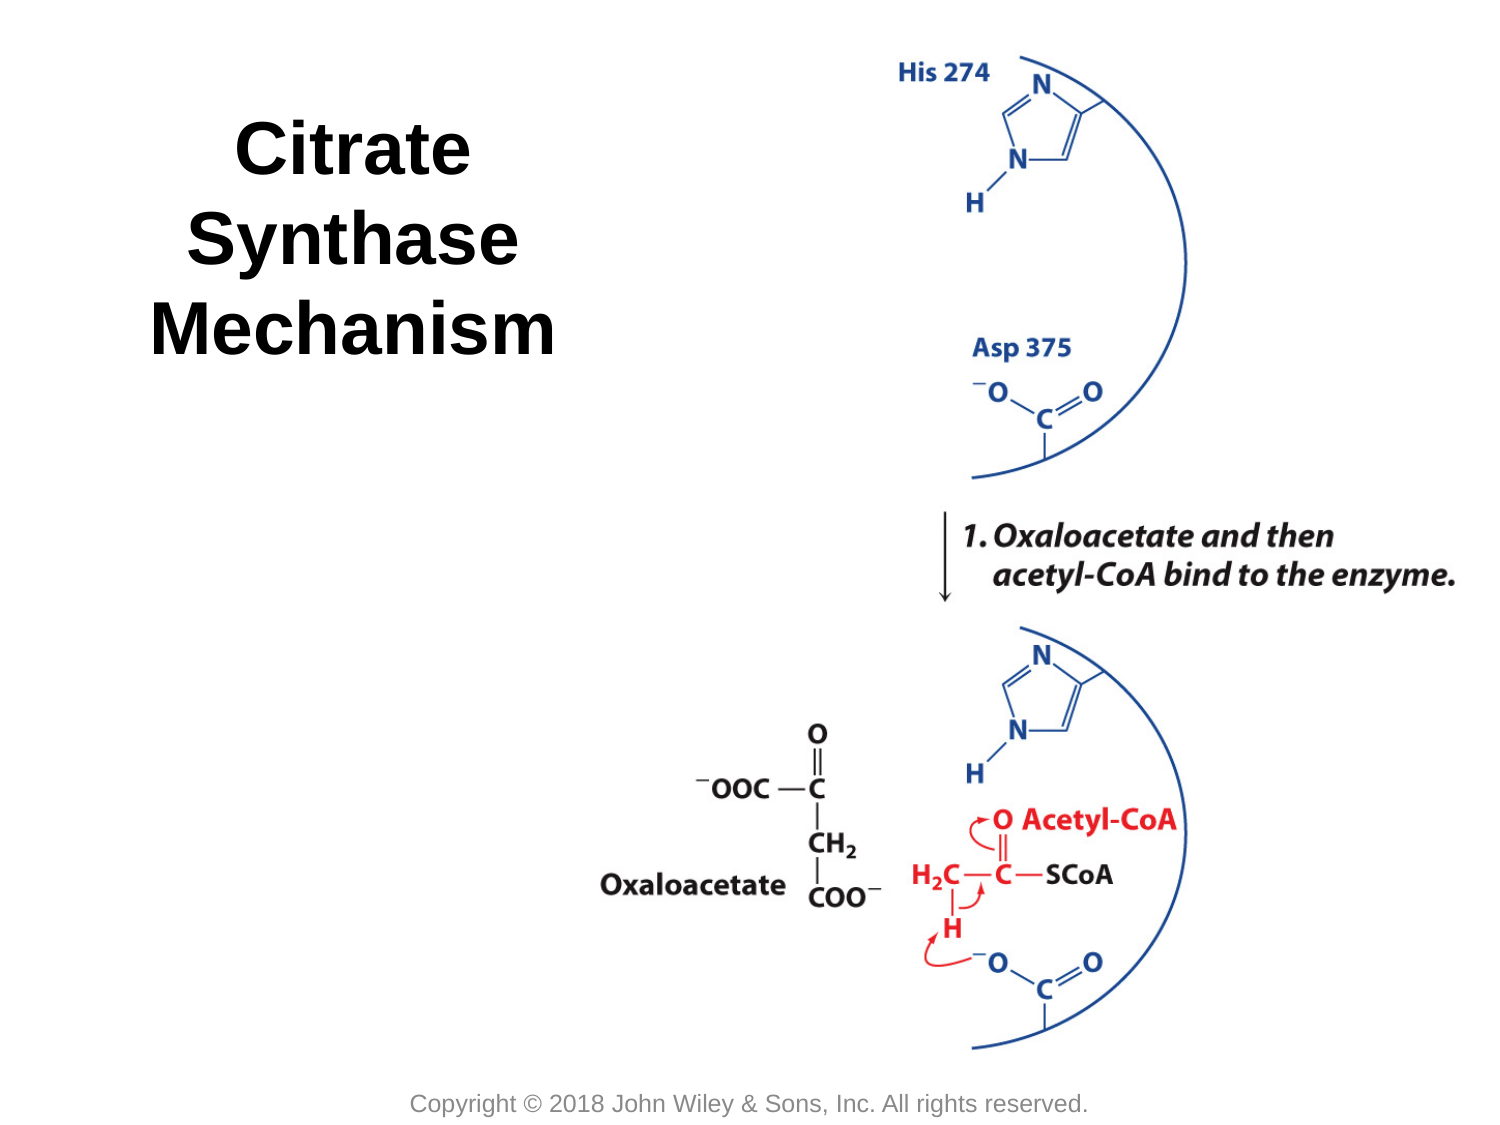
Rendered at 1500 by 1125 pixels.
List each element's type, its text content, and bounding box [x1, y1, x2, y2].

picture [591, 49, 1462, 1064]
footer Copyright © 2018 John Wiley & Sons, Inc. All rights reserved. [277, 1065, 1223, 1125]
title Citrate Synthase Mechanism [75, 45, 632, 424]
